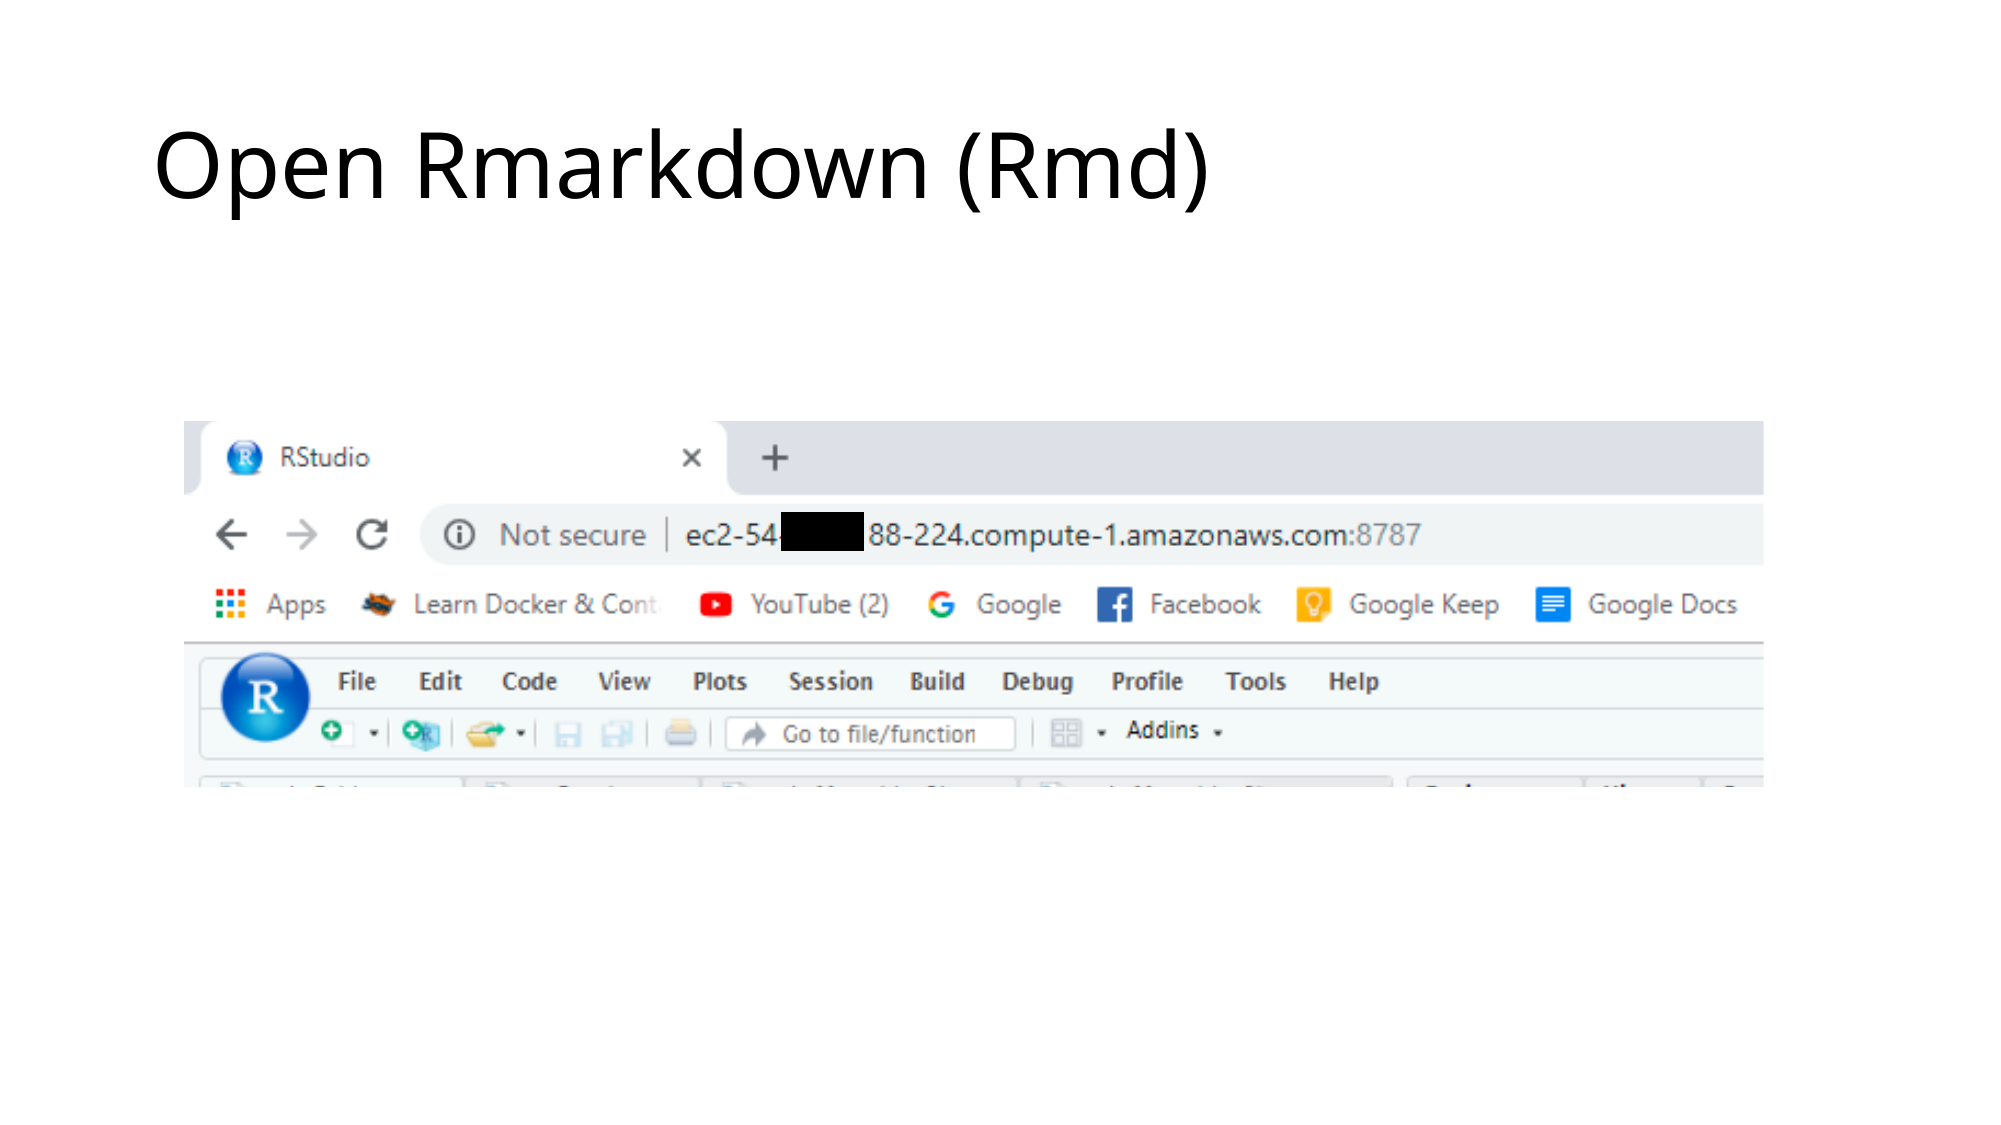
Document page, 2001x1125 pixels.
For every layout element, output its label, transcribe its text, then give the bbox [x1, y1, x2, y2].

title Open Rmarkdown (Rmd) [137, 59, 1863, 278]
picture [184, 421, 1764, 787]
